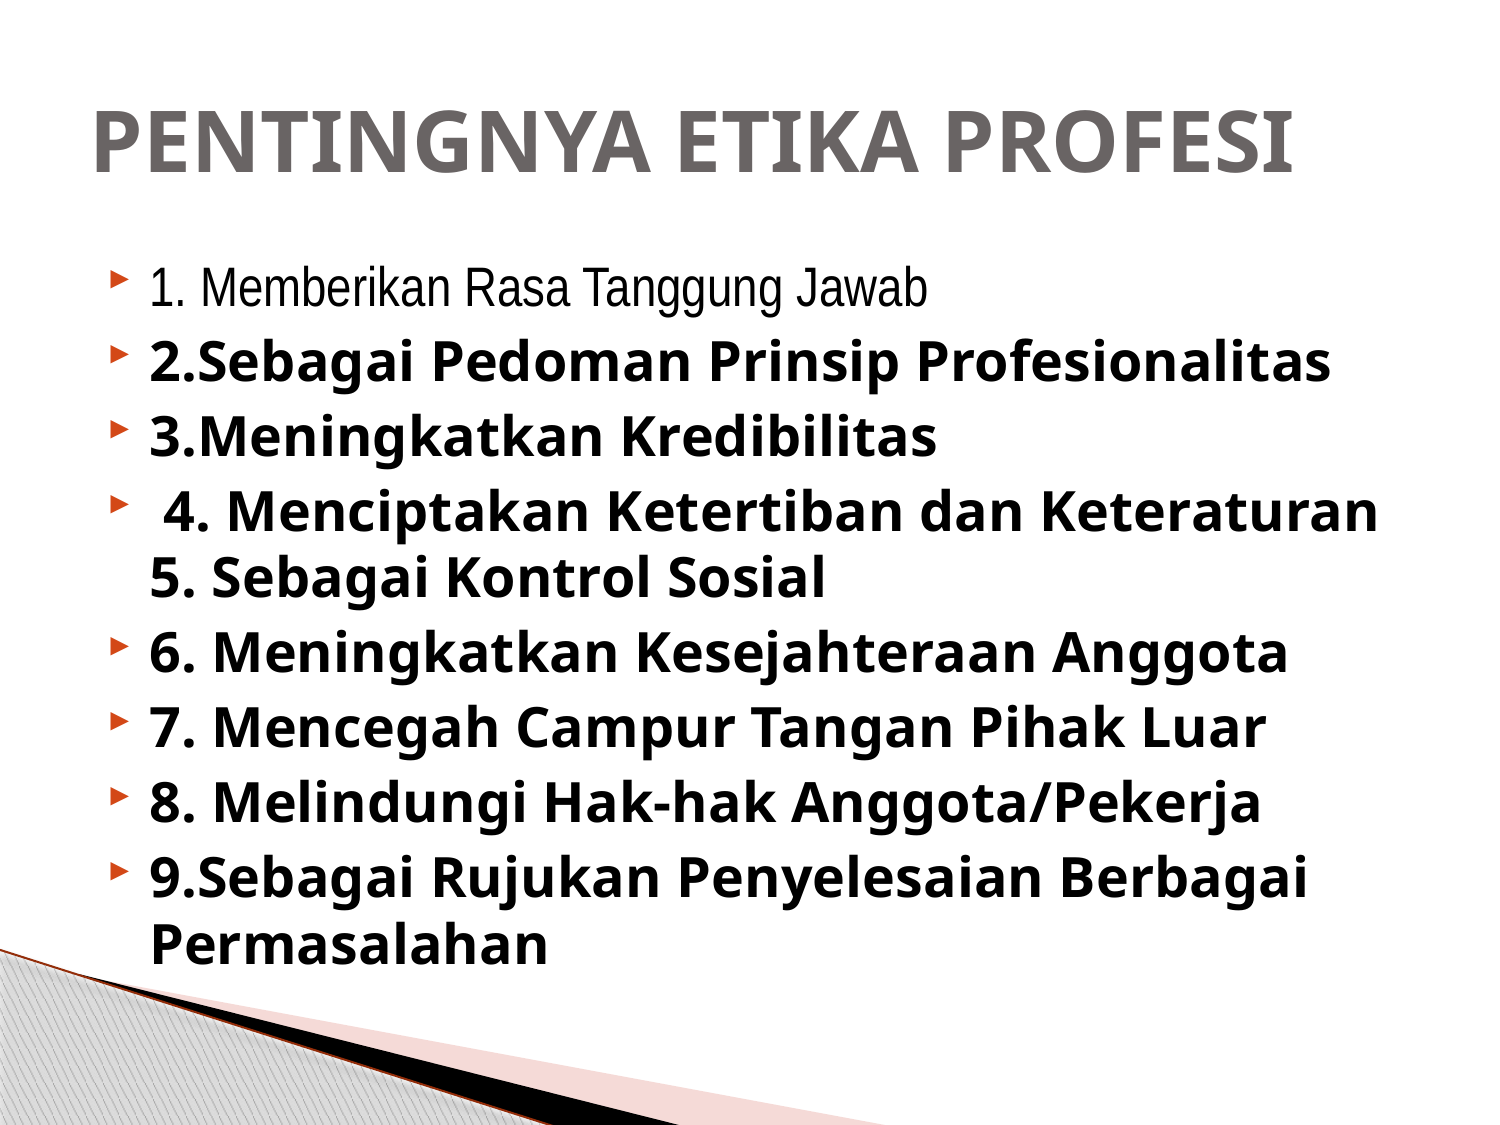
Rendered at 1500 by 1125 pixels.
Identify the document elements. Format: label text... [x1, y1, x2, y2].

title PENTINGNYA ETIKA PROFESI [75, 45, 1425, 233]
list 1. Memberikan Rasa Tanggung Jawab 2.Sebagai Pedoman Prinsip Profesionalitas 3.Meningkatkan Kredibilitas 4. Menciptakan Ketertiban dan Keteraturan 5. Sebagai Kontrol Sosial 6. Meningkatkan Kesejahteraan Anggota 7. Mencegah Campur Tangan Pihak Luar 8. Melindungi Hak-hak Anggota/Pekerja 9.Sebagai Rujukan Penyelesaian Berbagai Permasalahan [75, 243, 1425, 986]
